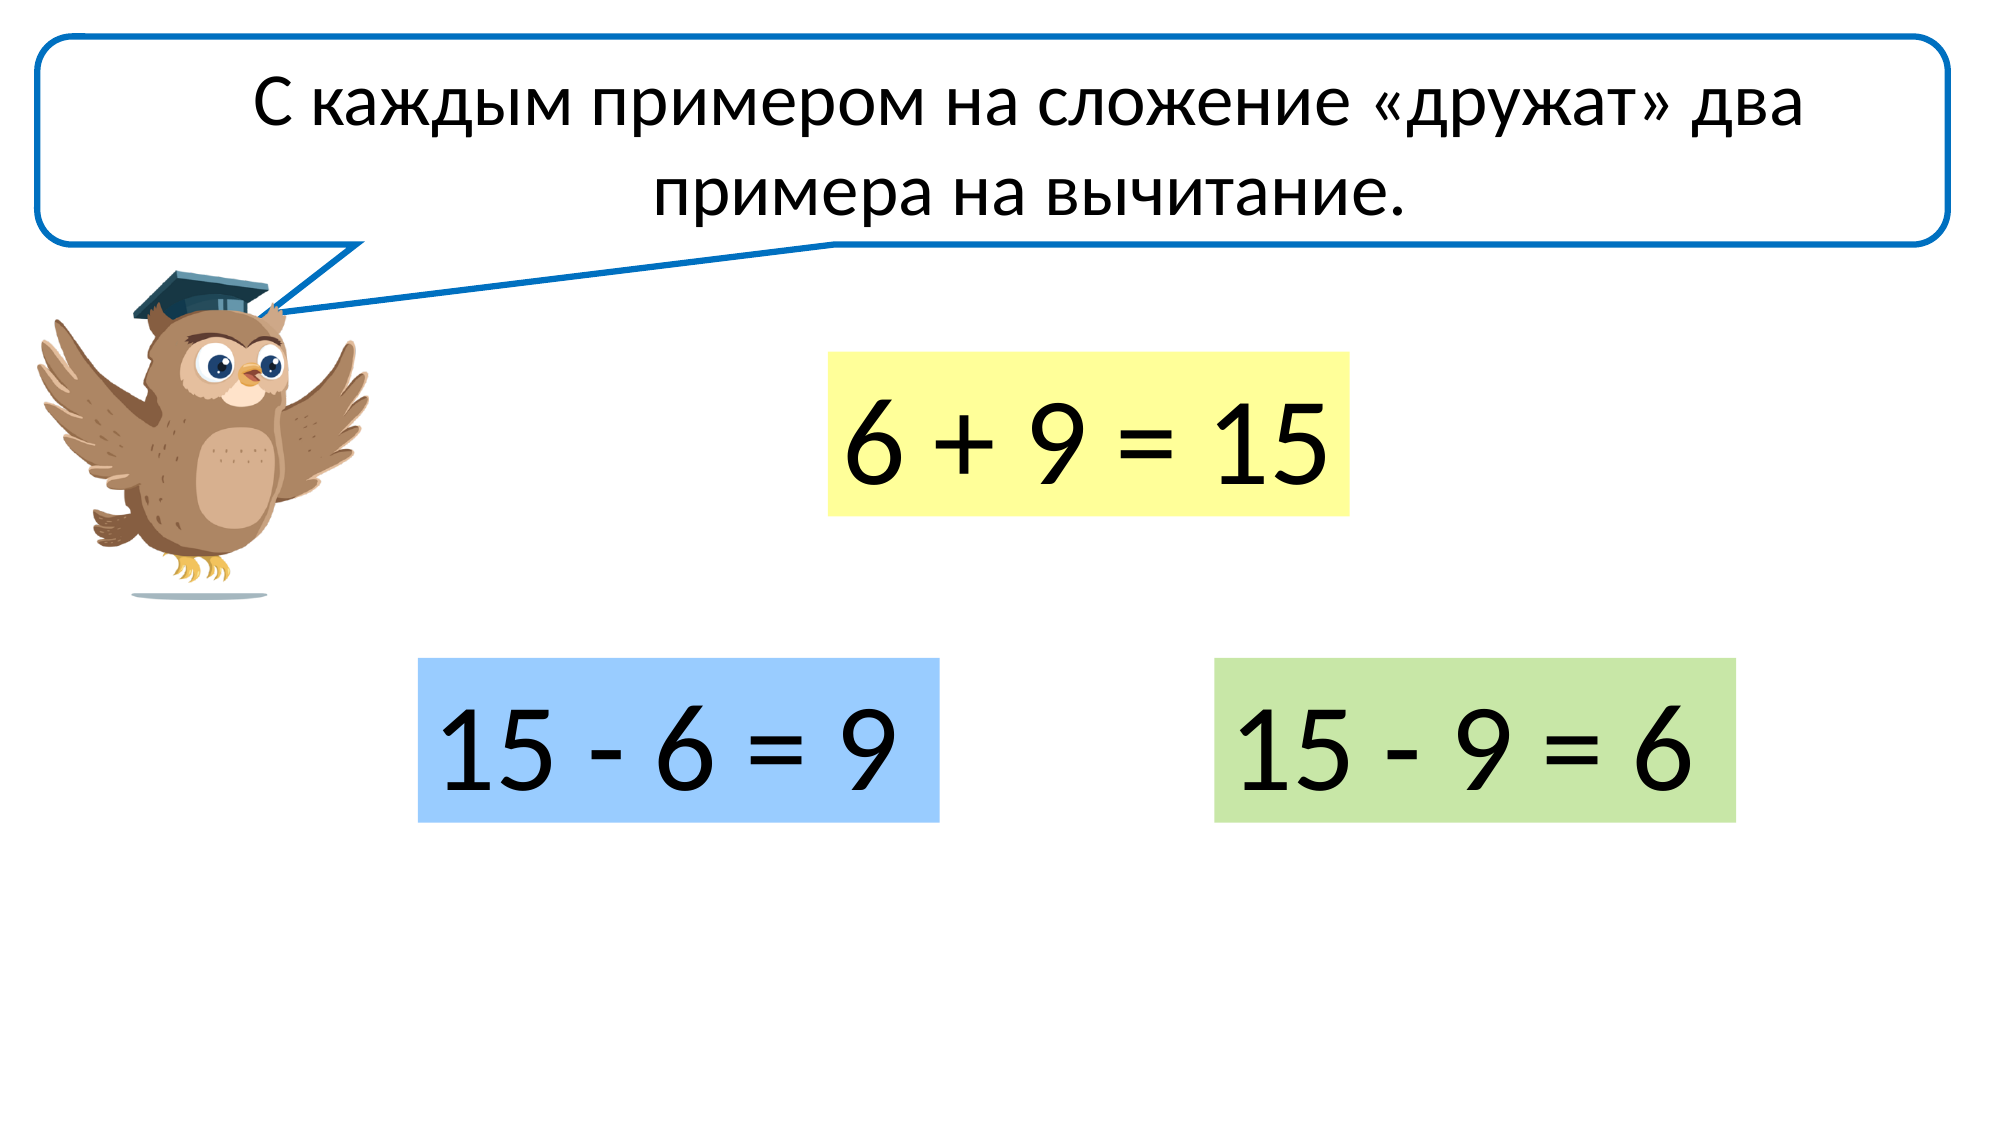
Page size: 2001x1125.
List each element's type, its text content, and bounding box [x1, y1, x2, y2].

picture [37, 270, 369, 600]
text_box 15 - 6 = 9 [417, 657, 940, 823]
text_box 6 + 9 = 15 [827, 351, 1350, 517]
text_box 15 - 9 = 6 [1214, 657, 1737, 823]
text_box С каждым примером на сложение «дружат» два примера на вычитание. [36, 35, 1949, 303]
